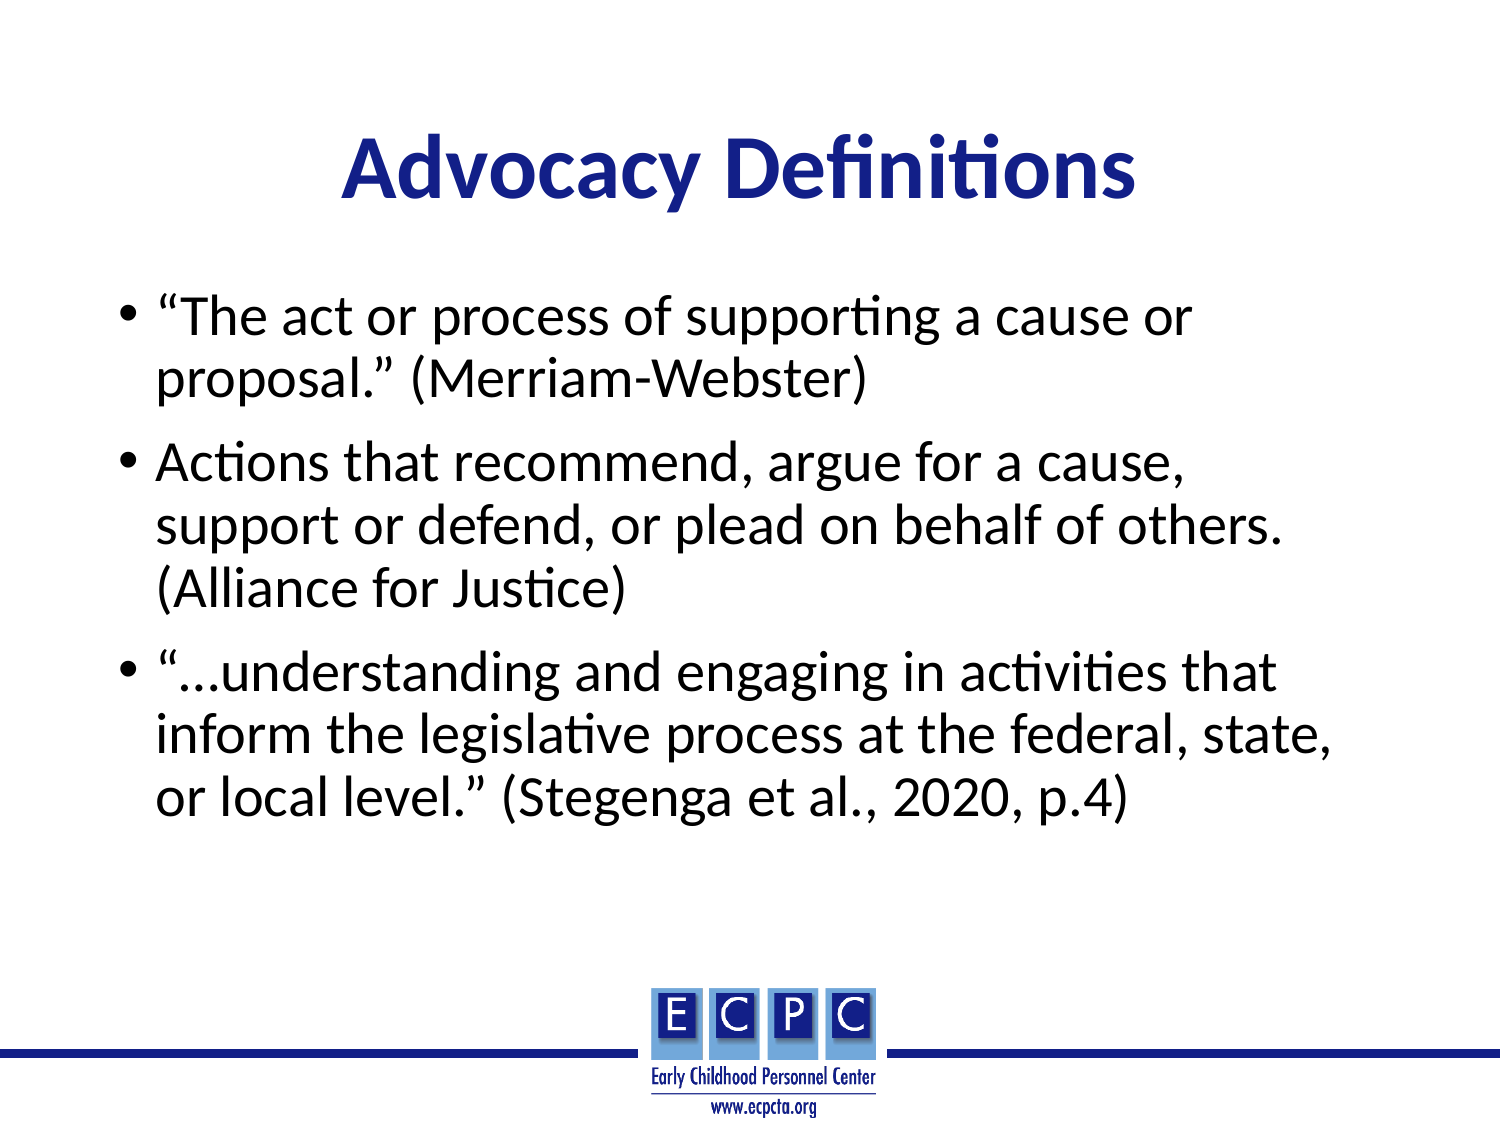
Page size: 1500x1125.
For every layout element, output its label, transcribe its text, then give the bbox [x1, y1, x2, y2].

title Advocacy Definitions [103, 59, 1397, 277]
picture [651, 1014, 876, 1118]
list “The act or process of supporting a cause or proposal.” (Merriam-Webster) Actions that recommend, argue for a cause, support or defend, or plead on behalf of others. (Alliance for Justice) “…understanding and engaging in activities that inform the legislative process at the federal, state, or local level.” (Stegenga et al., 2020, p.4) [103, 277, 1397, 1014]
